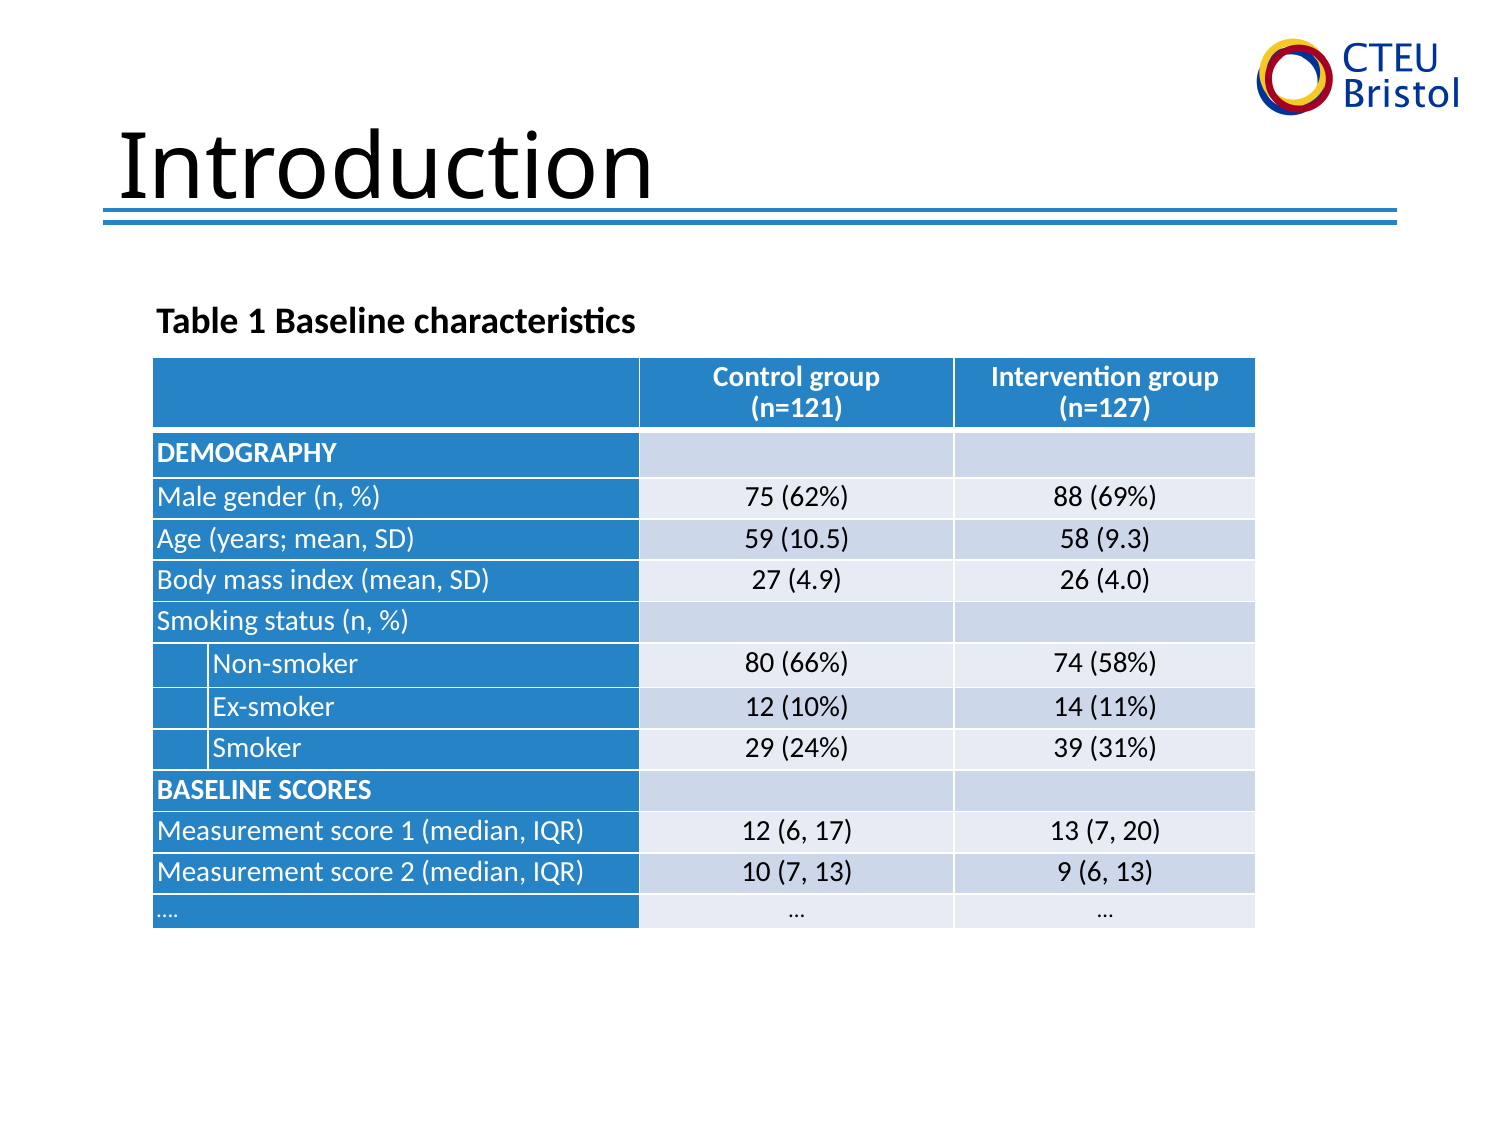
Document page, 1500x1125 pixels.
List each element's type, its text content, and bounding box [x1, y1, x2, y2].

table_header Intervention group (n=127) [955, 358, 1255, 427]
table_cell 59 (10.5) [640, 520, 953, 559]
table_cell … [955, 895, 1255, 928]
text_box Table 1 Baseline characteristics [141, 288, 773, 349]
table_cell 14 (11%) [955, 688, 1255, 728]
table_cell 88 (69%) [955, 479, 1255, 518]
table_cell [153, 688, 207, 728]
table_cell DEMOGRAPHY [153, 433, 639, 477]
table_cell [640, 433, 953, 477]
table_cell 9 (6, 13) [955, 854, 1255, 893]
table_cell 26 (4.0) [955, 561, 1255, 601]
table_cell Non-smoker [209, 644, 639, 687]
table_cell 58 (9.3) [955, 520, 1255, 559]
table_cell 27 (4.9) [640, 561, 953, 601]
table_header Control group (n=121) [640, 358, 953, 427]
table_cell [955, 602, 1255, 642]
table_cell 12 (10%) [640, 688, 953, 728]
table_cell Ex-smoker [209, 688, 639, 728]
title Introduction [103, 59, 1397, 278]
table_cell 13 (7, 20) [955, 812, 1255, 852]
table_cell Body mass index (mean, SD) [153, 561, 639, 601]
table_cell Smoker [209, 730, 639, 769]
table_cell Smoking status (n, %) [153, 602, 639, 642]
table_cell Measurement score 2 (median, IQR) [153, 854, 639, 893]
table_cell BASELINE SCORES [153, 771, 639, 811]
table_cell …. [153, 895, 639, 928]
table_cell [640, 602, 953, 642]
table_header [153, 358, 639, 427]
table_cell [153, 644, 207, 687]
table_cell Measurement score 1 (median, IQR) [153, 812, 639, 852]
table_cell Male gender (n, %) [153, 479, 639, 518]
table_cell Age (years; mean, SD) [153, 520, 639, 559]
table_cell [955, 433, 1255, 477]
table_cell [955, 771, 1255, 811]
table_cell 29 (24%) [640, 730, 953, 769]
table_cell … [640, 895, 953, 928]
table_cell [153, 730, 207, 769]
table_cell 39 (31%) [955, 730, 1255, 769]
table_cell 12 (6, 17) [640, 812, 953, 852]
table_cell 80 (66%) [640, 644, 953, 687]
table_cell 10 (7, 13) [640, 854, 953, 893]
table_cell [640, 771, 953, 811]
table_cell 75 (62%) [640, 479, 953, 518]
table_cell 74 (58%) [955, 644, 1255, 687]
